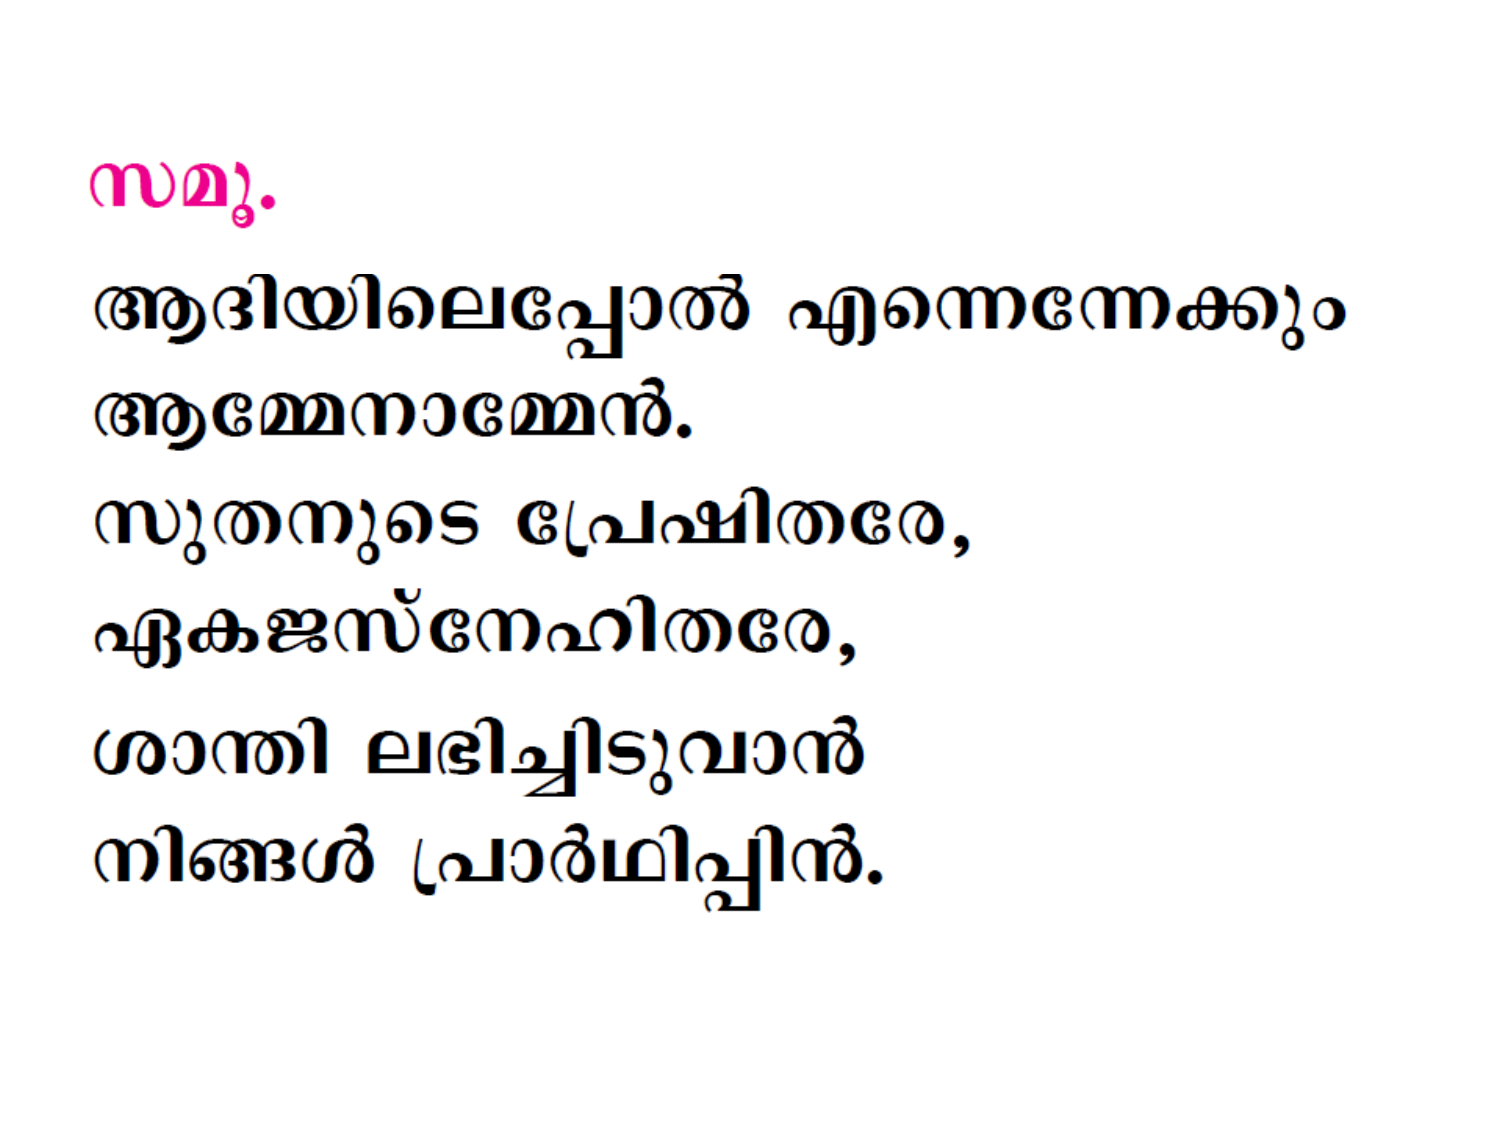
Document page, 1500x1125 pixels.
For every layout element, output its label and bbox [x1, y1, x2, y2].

picture [81, 137, 318, 241]
picture [80, 274, 1355, 919]
